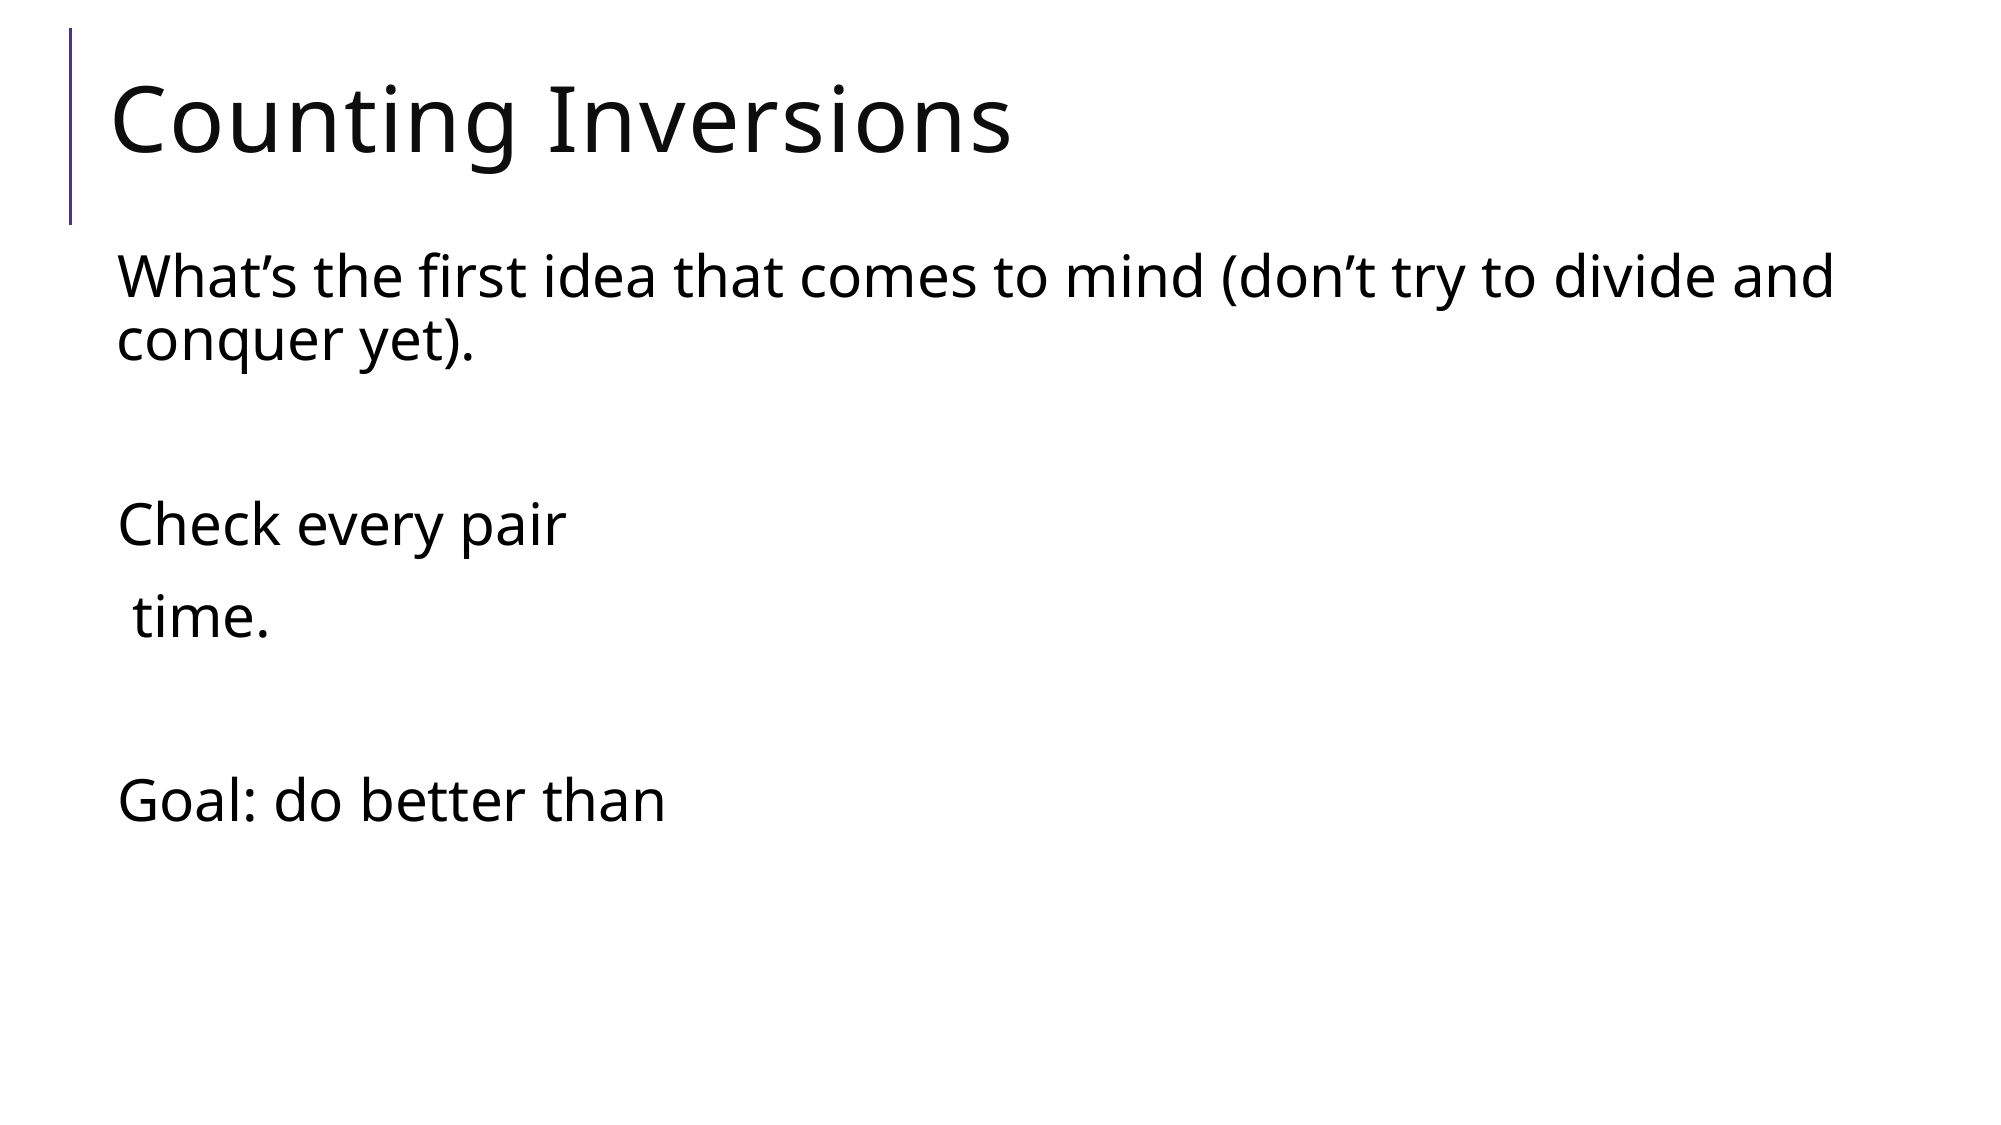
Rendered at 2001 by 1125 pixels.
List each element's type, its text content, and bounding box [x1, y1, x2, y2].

title Counting Inversions [94, 43, 1930, 210]
